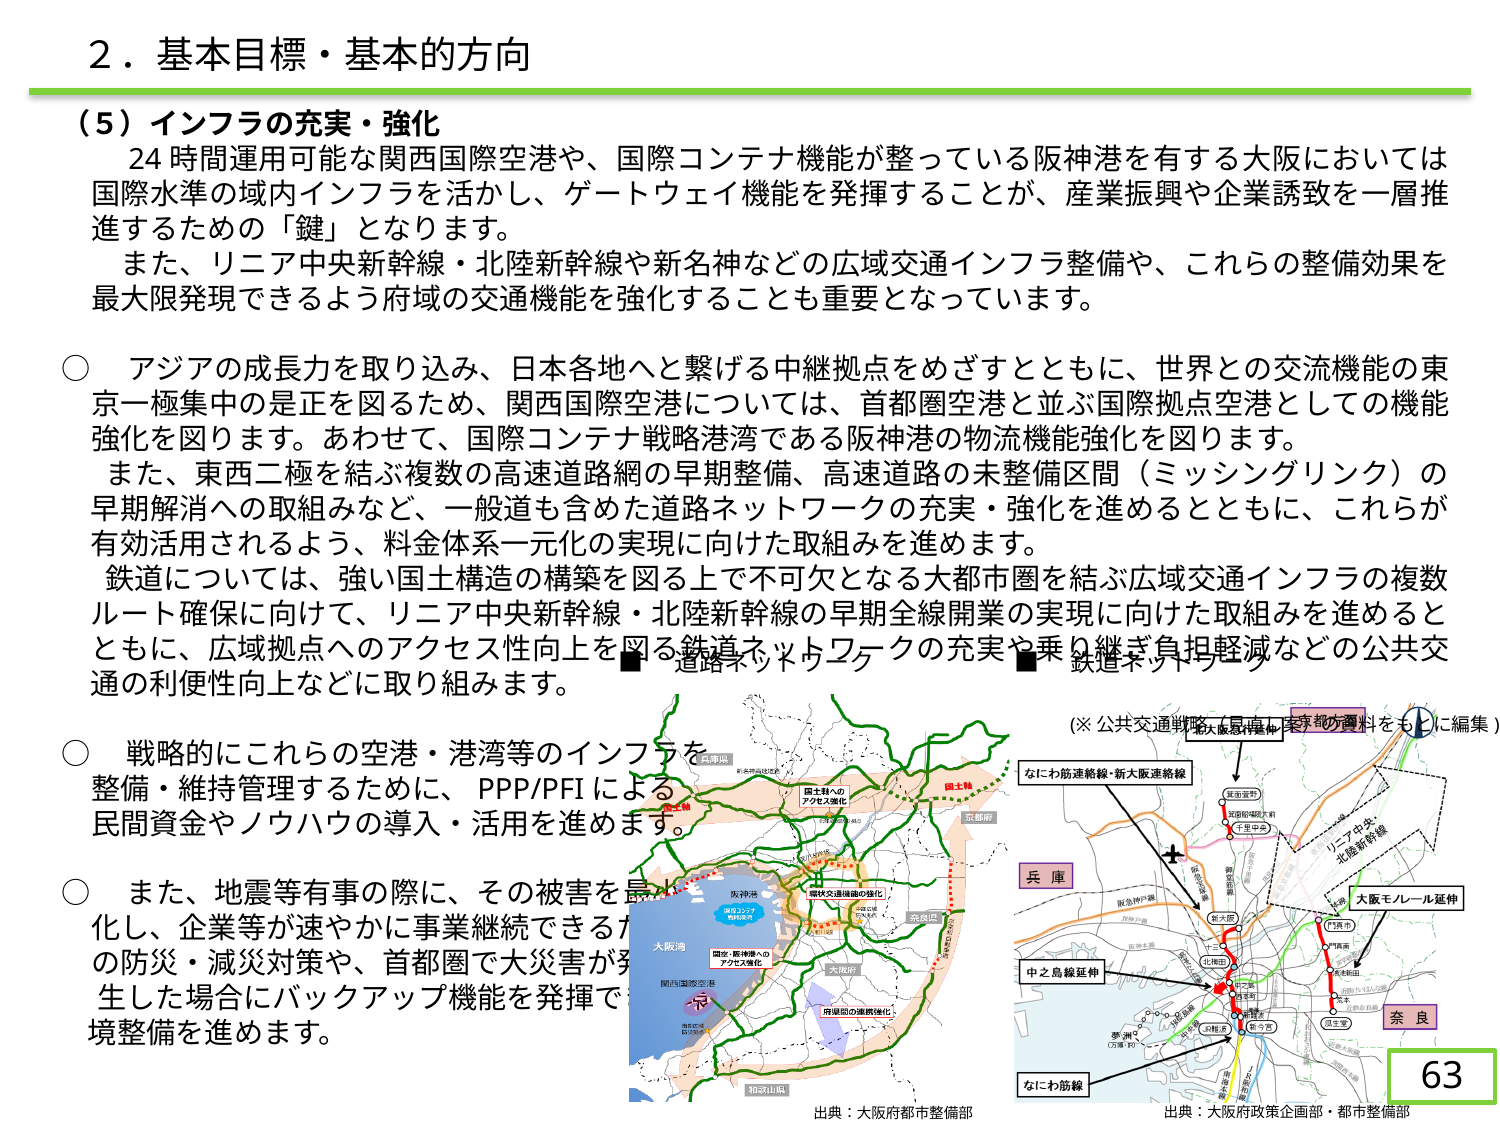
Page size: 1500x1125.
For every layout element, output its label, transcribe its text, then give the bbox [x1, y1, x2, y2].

picture [1014, 702, 1465, 1103]
text_box ■ 鉄道ネットワーク (※公共交通戦略（見直し案）の資料をもとに編集) [999, 639, 1500, 745]
text_box （５）インフラの充実・強化 24時間運用可能な関西国際空港や、国際コンテナ機能が整っている阪神港を有する大阪においては国際水準の域内インフラを活かし、ゲートウェイ機能を発揮することが、産業振興や企業誘致を一層推進するための「鍵」となります。 また、リニア中央新幹線・北陸新幹線や新名神などの広域交通インフラ整備や、これらの整備効果を最大限発現できるよう府域の交通機能を強化することも重要となっています。 ○ アジアの成長力を取り込み、日本各地へと繋げる中継拠点をめざすとともに、世界との交流機能の東京一極集中の是正を図るため、関西国際空港については、首都圏空港と並ぶ国際拠点空港としての機能強化を図ります。あわせて、国際コンテナ戦略港湾である阪神港の物流機能強化を図ります。 また、東西二極を結ぶ複数の高速道路網の早期整備、高速道路の未整備区間（ミッシングリンク）の早期解消への取組みなど、一般道も含めた道路ネットワークの充実・強化を進めるとともに、これらが有効活用されるよう、料金体系一元化の実現に向けた取組みを進めます。 鉄道については、強い国土構造の構築を図る上で不可欠となる大都市圏を結ぶ広域交通インフラの複数ルート確保に向けて、リニア中央新幹線・北陸新幹線の早期全線開業の実現に向けた取組みを進めるとともに、広域拠点へのアクセス性向上を図る鉄道ネットワークの充実や乗り継ぎ負担軽減などの公共交通の利便性向上などに取り組みます。 ○ 戦略的にこれらの空港・港湾等のインフラを 整備・維持管理するために、PPP/PFIによる 民間資金やノウハウの導入・活用を進めます。 ○ また、地震等有事の際に、その被害を最小 化し、企業等が速やかに事業継続できるため の防災・減災対策や、首都圏で大災害が発 生した場合にバックアップ機能を発揮できる環 境整備を進めます。 [46, 99, 1465, 1057]
text_box ２．基本目標・基本的方向 [29, 24, 1365, 84]
text_box 62 [1470, 1048, 1497, 1105]
picture [628, 694, 1010, 1103]
text_box 出典：大阪府都市整備部 [798, 1109, 1295, 1125]
text_box 出典：大阪府政策企画部・都市整備部 [1295, 1096, 1500, 1125]
text_box ■ 道路ネットワーク [603, 639, 890, 685]
